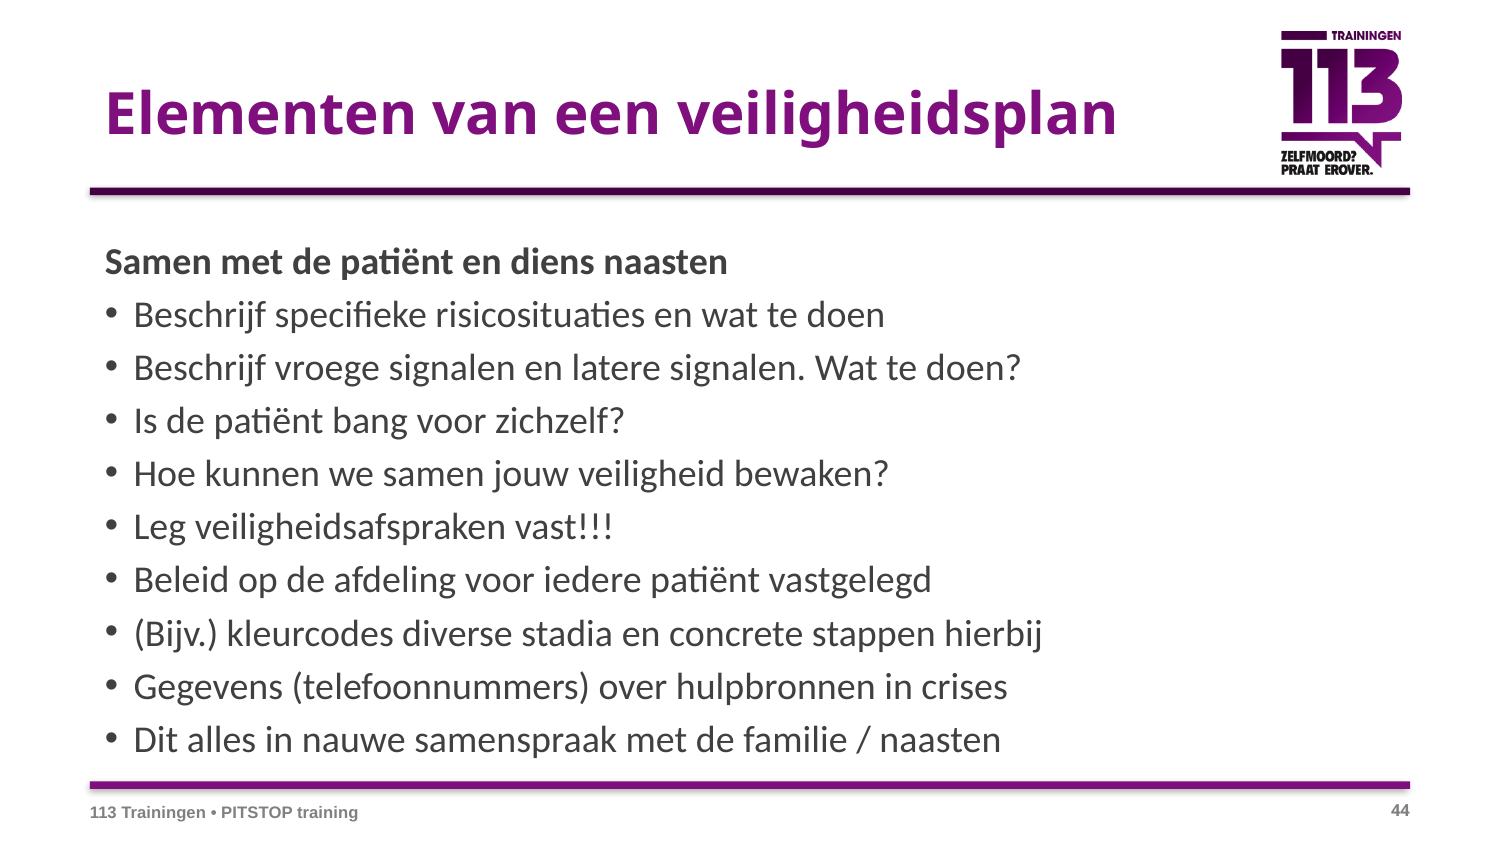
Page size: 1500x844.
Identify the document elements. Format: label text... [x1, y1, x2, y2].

title Elementen van een veiligheidsplan [89, 69, 1220, 154]
list Samen met de patiënt en diens naasten Beschrijf specifieke risicosituaties en wat te doen Beschrijf vroege signalen en latere signalen. Wat te doen? Is de patiënt bang voor zichzelf? Hoe kunnen we samen jouw veiligheid bewaken? Leg veiligheidsafspraken vast!!! Beleid op de afdeling voor iedere patiënt vastgelegd (Bijv.) kleurcodes diverse stadia en concrete stappen hierbij Gegevens (telefoonnummers) over hulpbronnen in crises Dit alles in nauwe samenspraak met de familie / naasten [89, 228, 1411, 769]
picture [1280, 31, 1402, 175]
footer 113 Trainingen • PITSTOP training [89, 788, 1286, 834]
